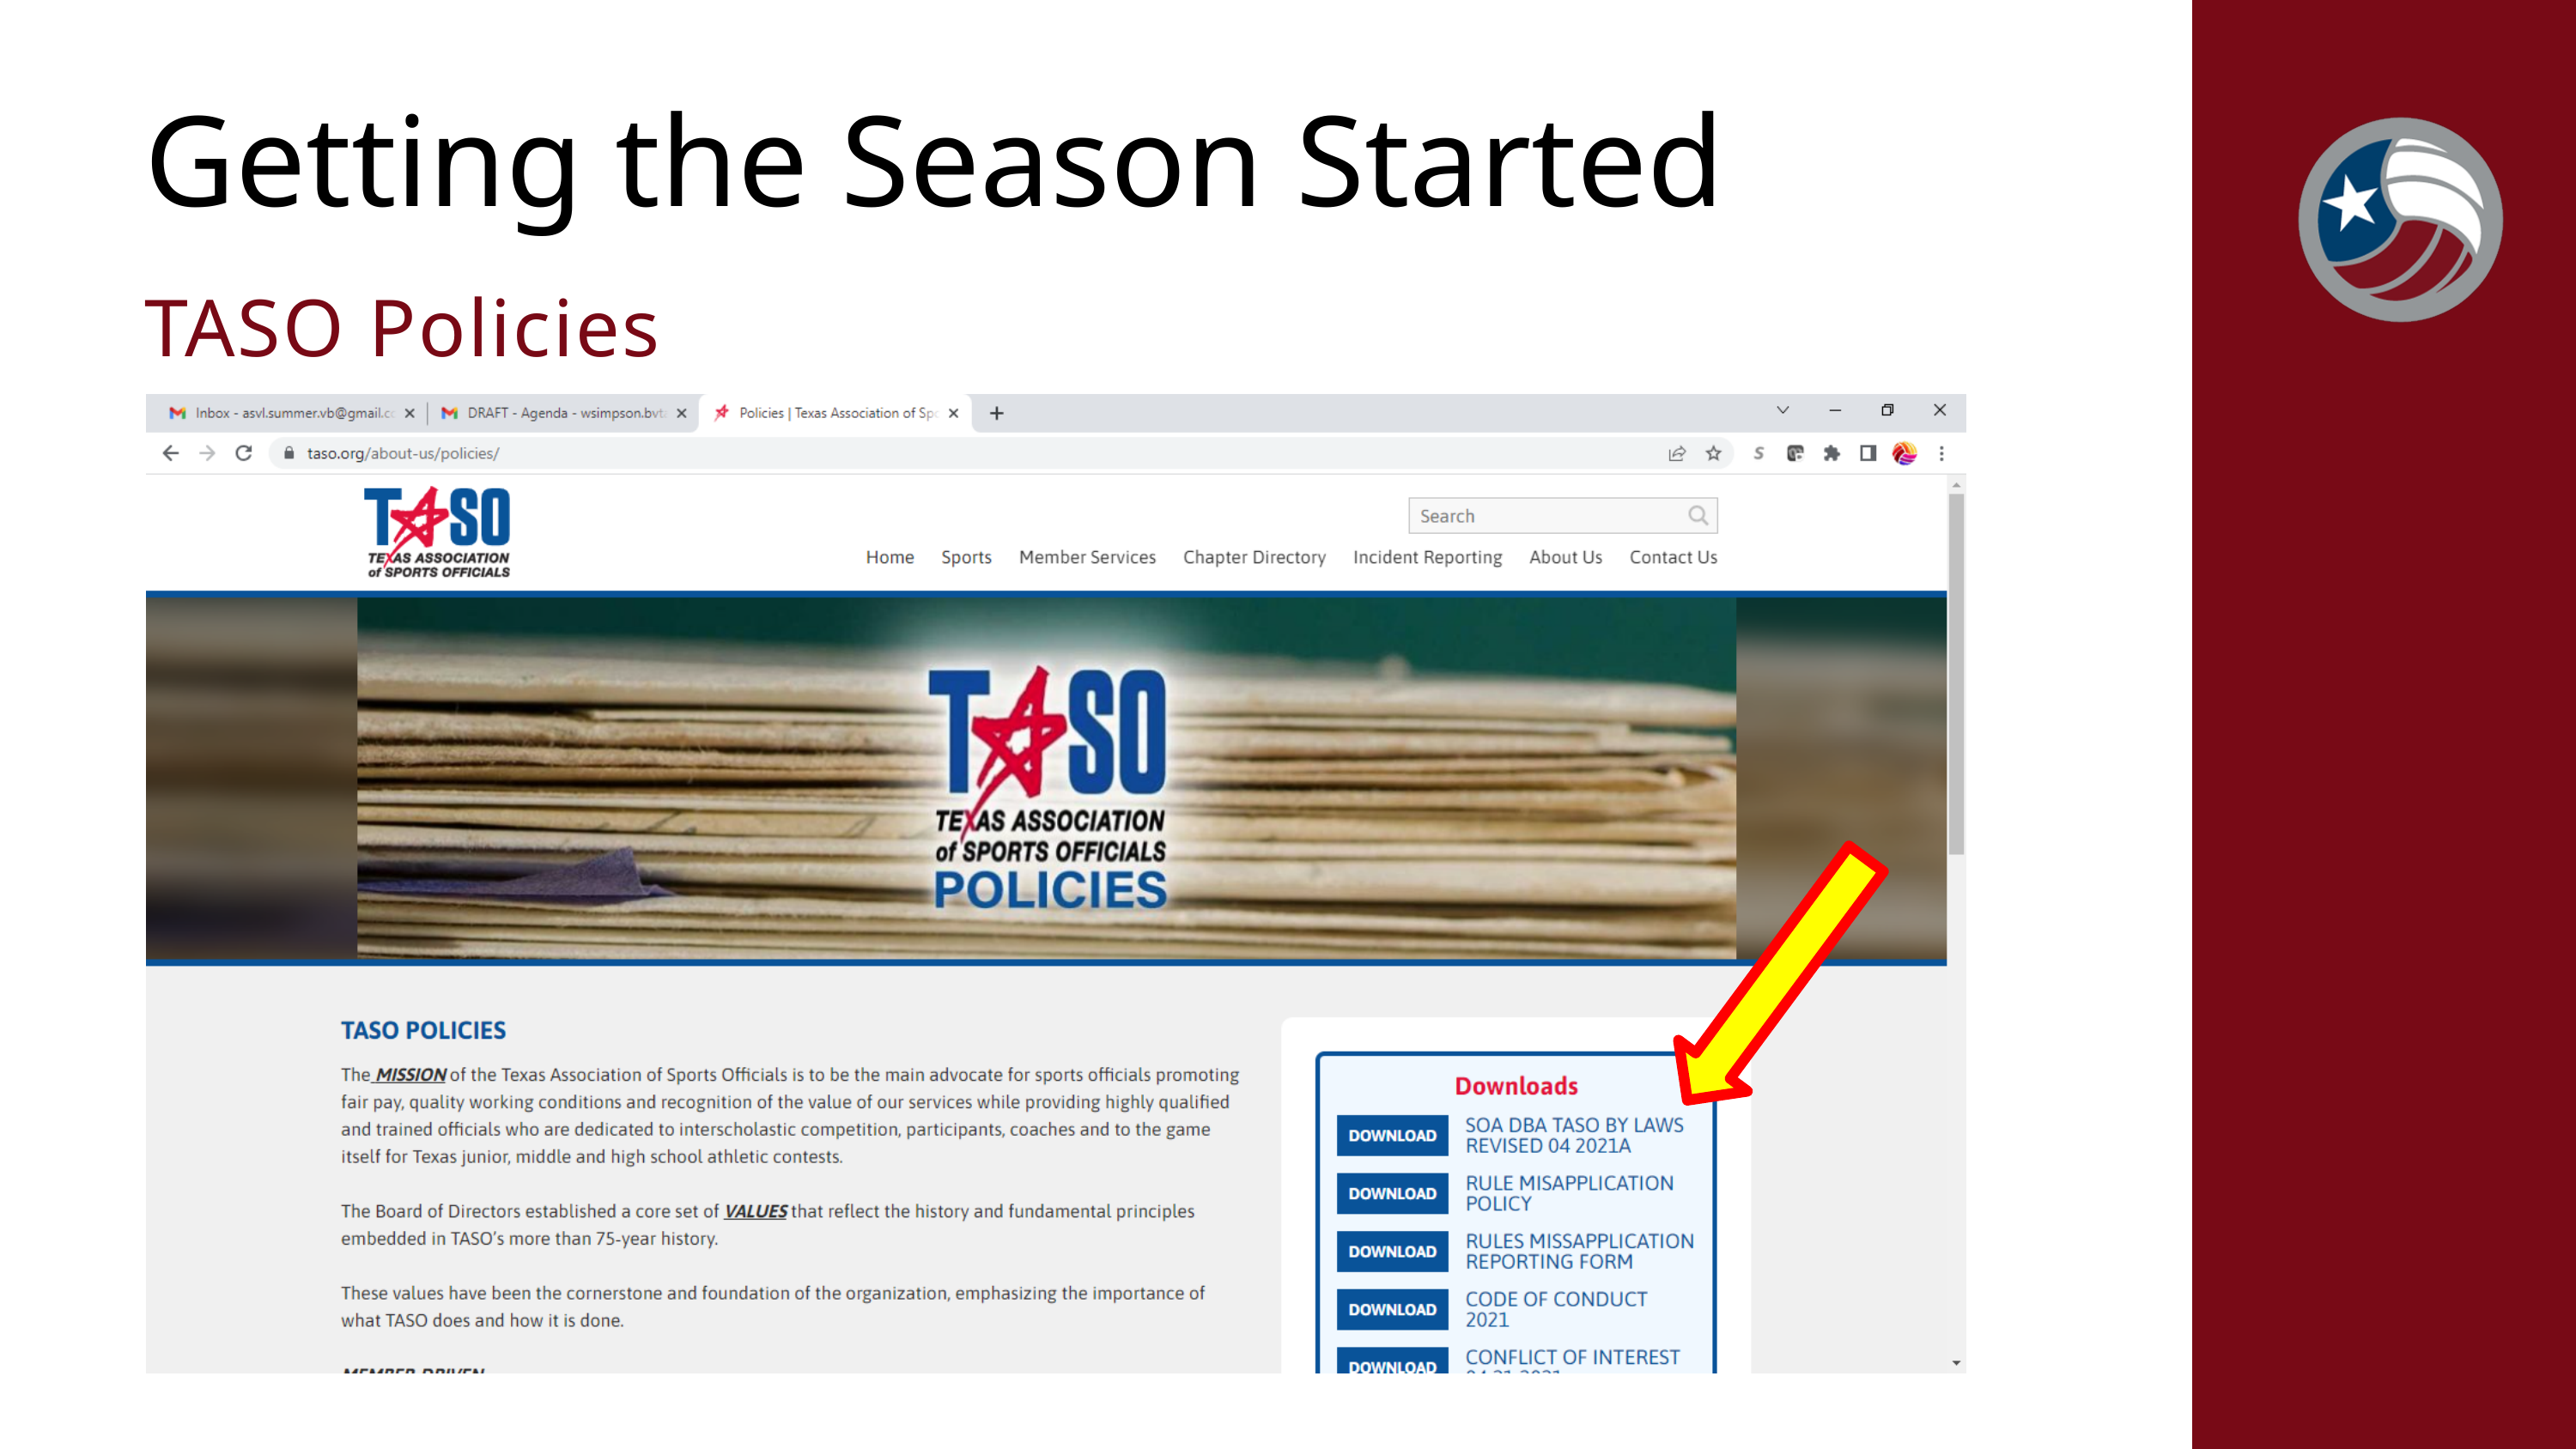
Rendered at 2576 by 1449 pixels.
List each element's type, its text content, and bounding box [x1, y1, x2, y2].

text_box Getting the Season Started [144, 87, 1960, 232]
picture [2266, 86, 2534, 354]
picture [145, 394, 1967, 1374]
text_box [144, 295, 1960, 393]
text_box [2192, 0, 2576, 1449]
